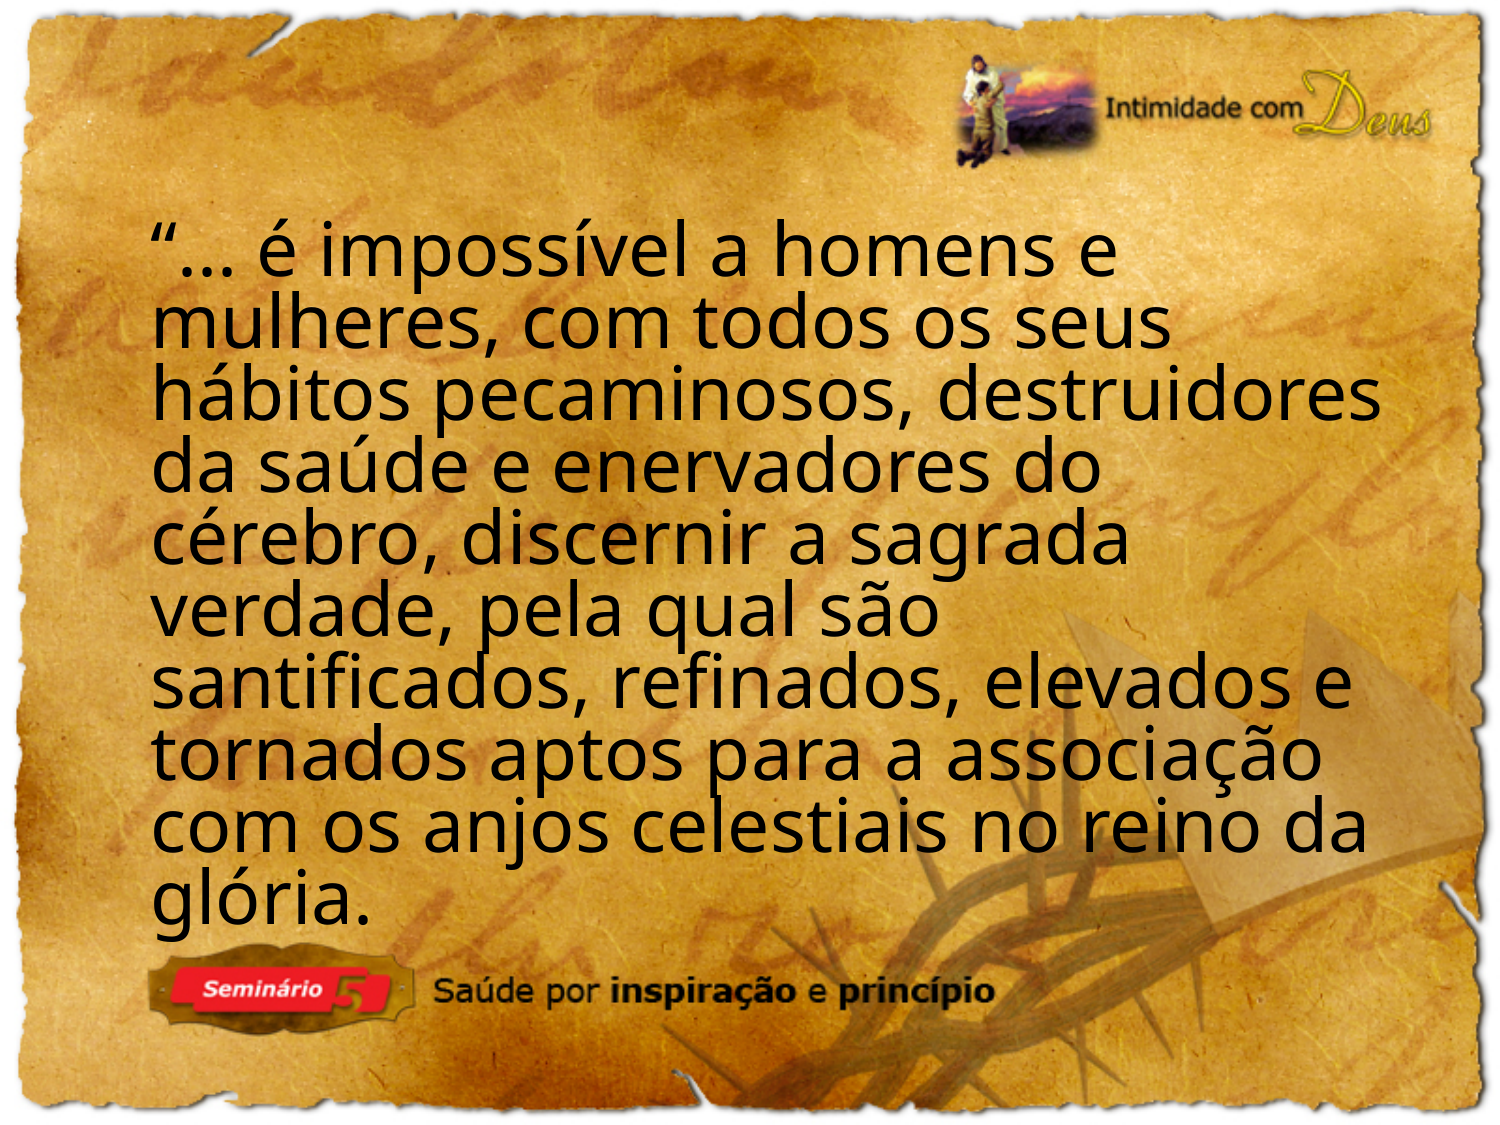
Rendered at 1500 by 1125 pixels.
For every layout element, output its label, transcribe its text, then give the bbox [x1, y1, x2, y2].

picture [0, 0, 1500, 1125]
text_box “... é impossível a homens e mulheres, com todos os seus hábitos pecaminosos, destruidores da saúde e enervadores do cérebro, discernir a sagrada verdade, pela qual são santificados, refinados, elevados e tornados aptos para a associação com os anjos celestiais no reino da glória. [135, 211, 1412, 947]
